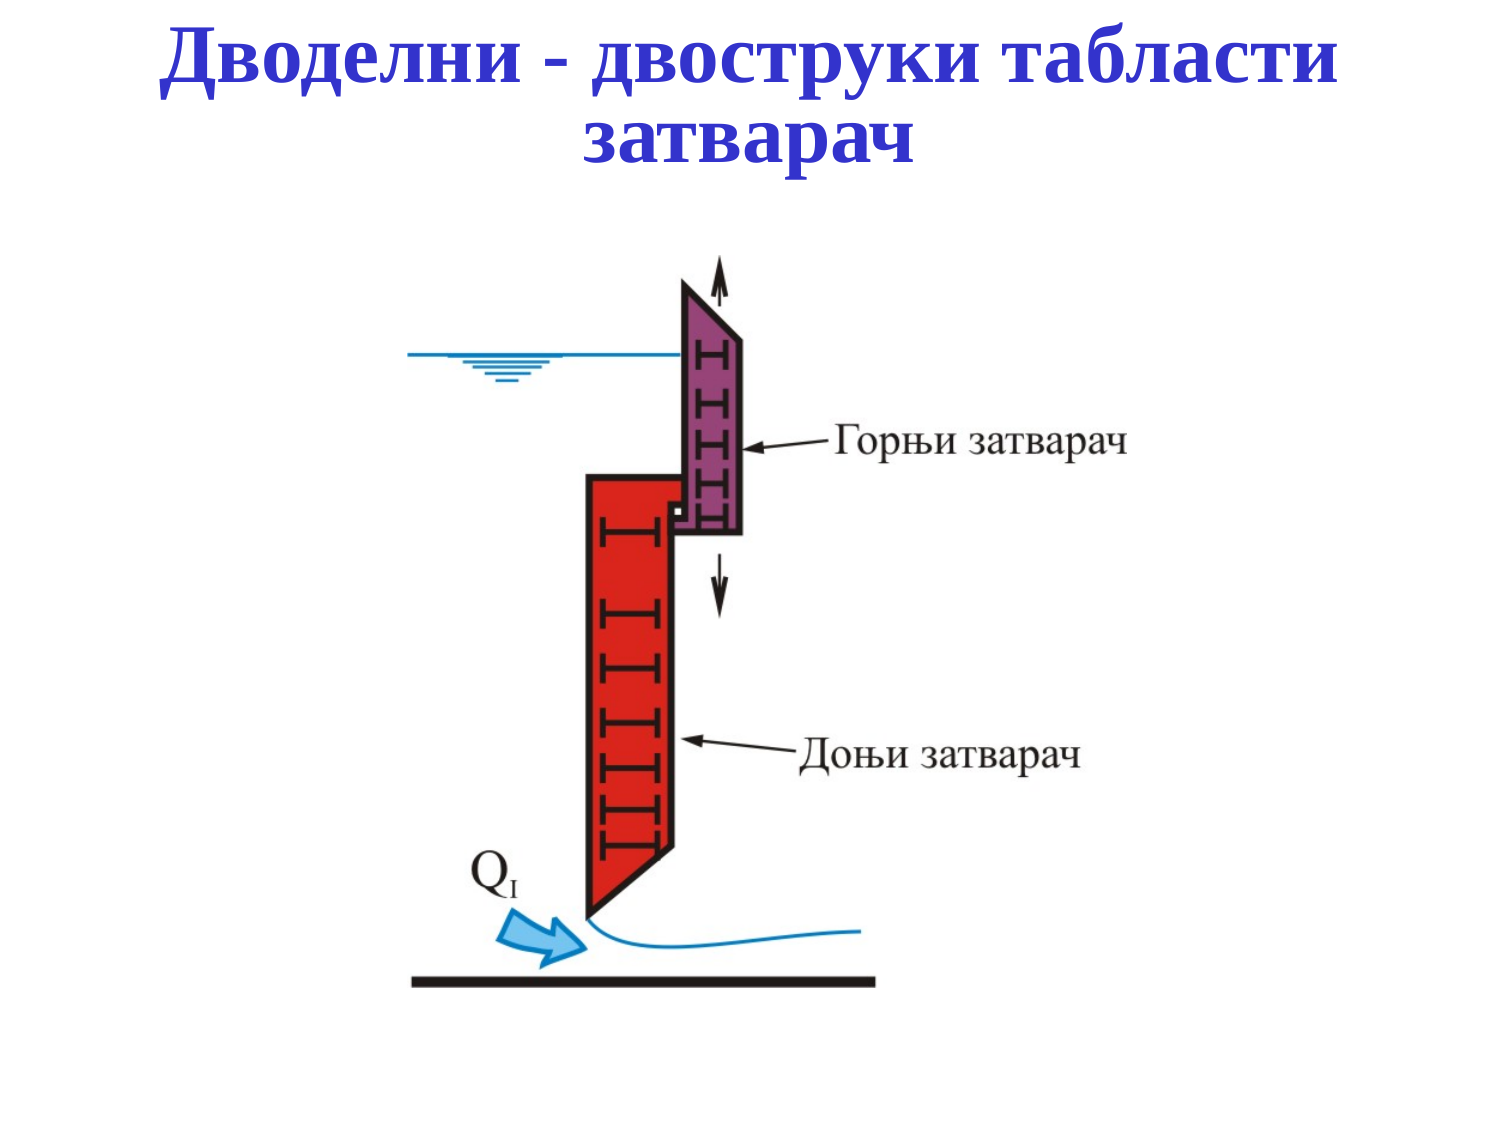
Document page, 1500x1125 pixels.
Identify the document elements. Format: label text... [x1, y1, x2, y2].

title Дводелни - двоструки табласти затварач [112, 24, 1388, 173]
picture [407, 255, 1127, 988]
